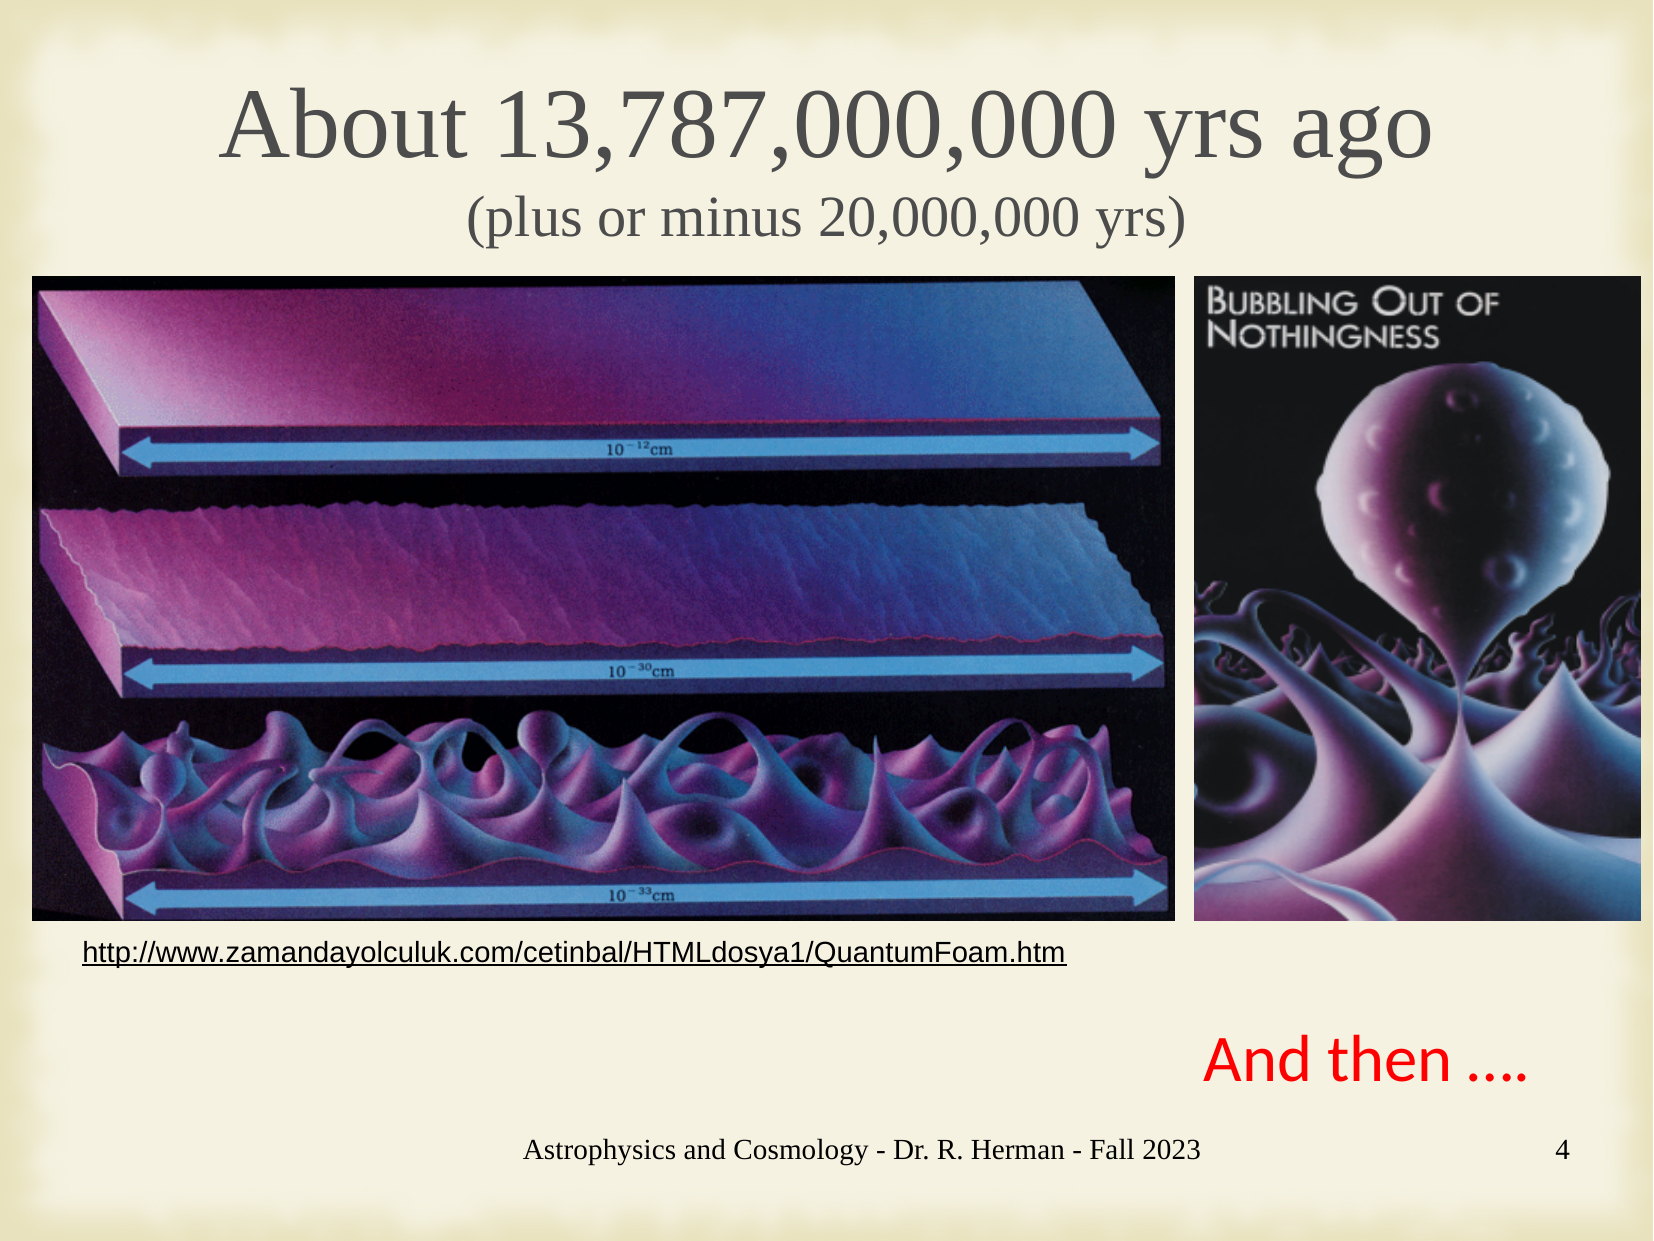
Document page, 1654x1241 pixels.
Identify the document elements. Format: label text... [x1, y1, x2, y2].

text_box http://www.zamandayolculuk.com/cetinbal/HTMLdosya1/QuantumFoam.htm [67, 929, 1102, 983]
slide_number 4 [1185, 1130, 1571, 1216]
text_box And then …. [1189, 1007, 1577, 1103]
title About 13,787,000,000 yrs ago (plus or minus 20,000,000 yrs) [82, 56, 1571, 250]
picture [0, 0, 1653, 1241]
footer Astrophysics and Cosmology - Dr. R. Herman - Fall 2023 [412, 1130, 1185, 1216]
